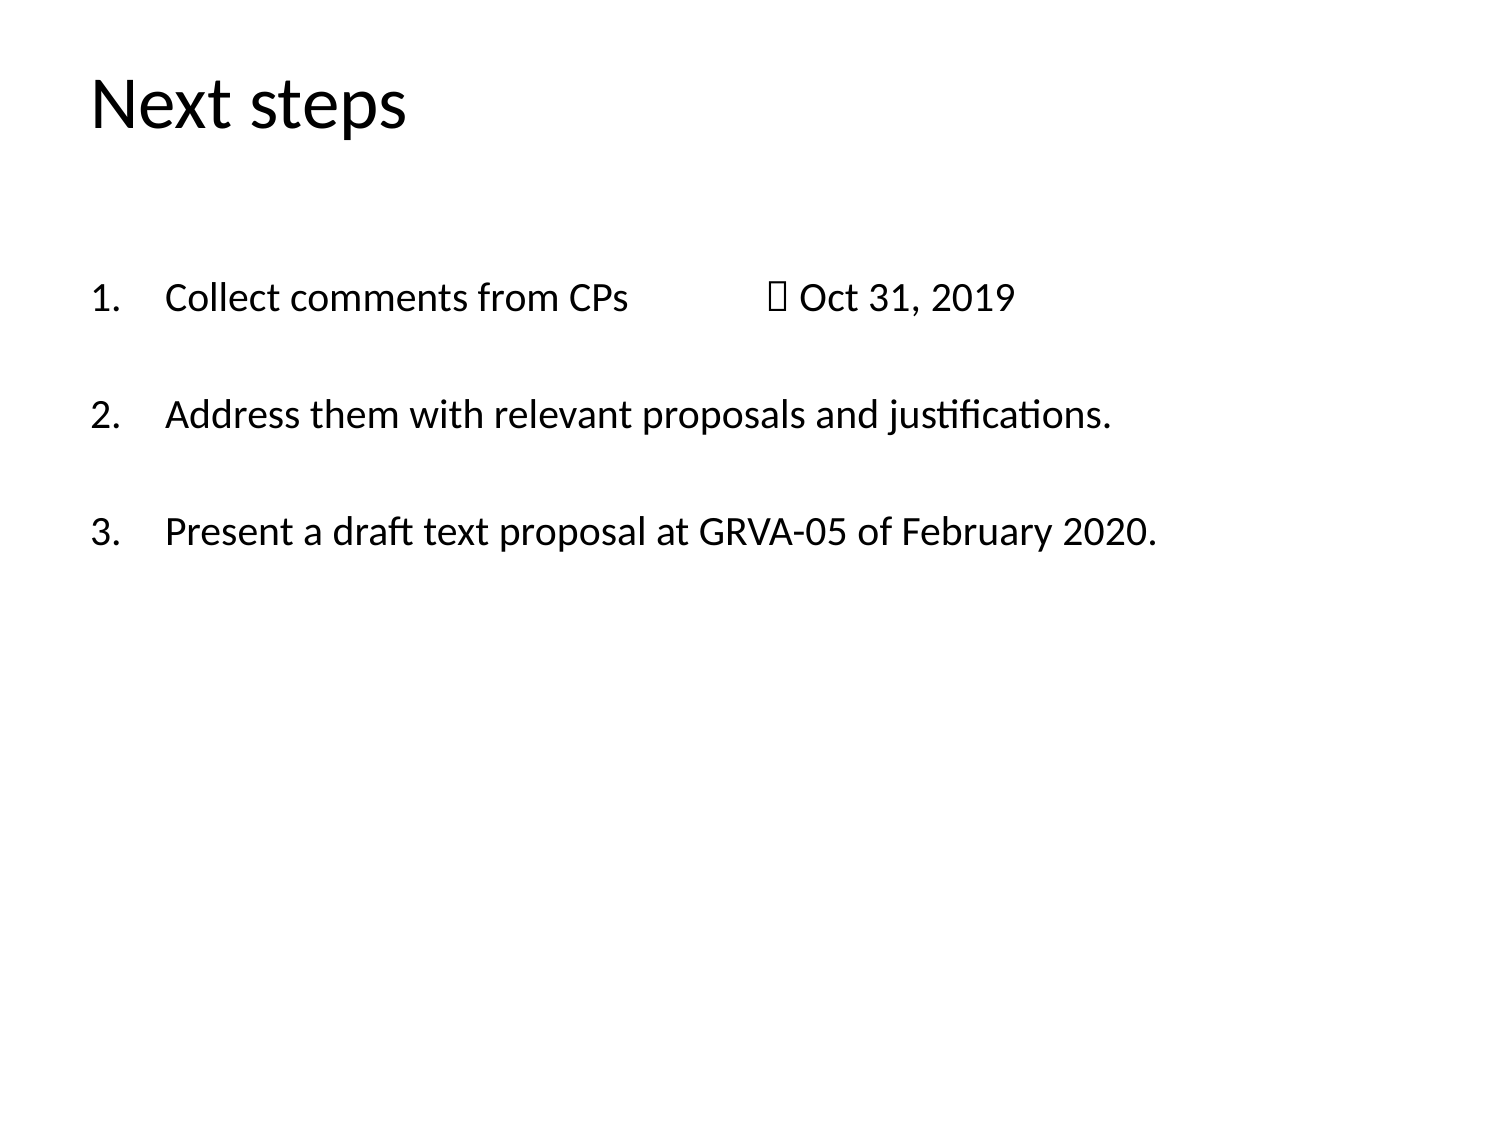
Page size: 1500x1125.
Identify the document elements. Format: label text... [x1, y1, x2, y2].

list Collect comments from CPs  Oct 31, 2019 Address them with relevant proposals and justifications. Present a draft text proposal at GRVA-05 of February 2020. [75, 262, 1425, 1005]
title Next steps [75, 4, 1425, 192]
